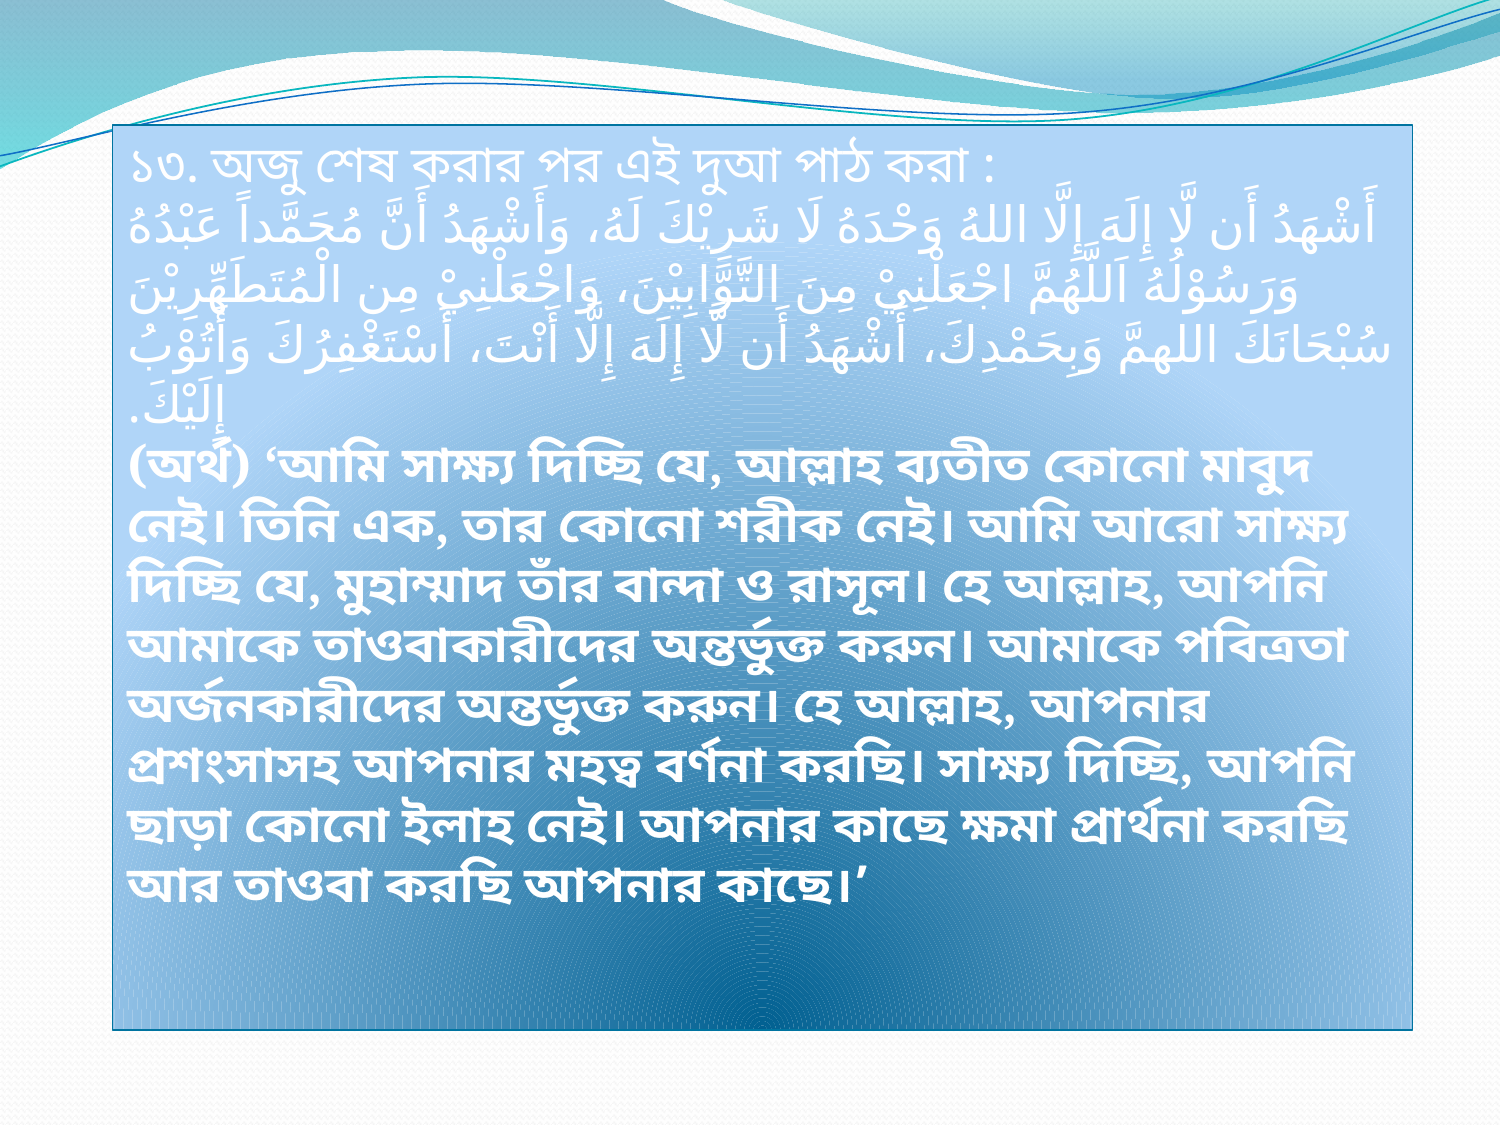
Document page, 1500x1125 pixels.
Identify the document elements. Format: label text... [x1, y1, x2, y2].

text_box ১৩. অজু শেষ করার পর এই দুআ পাঠ করা : أَشْهَدُ أَن لَّا إِلَهَ إِلَّا اللهُ وَحْدَهُ لَا شَرِيْكَ لَهُ، وَأَشْهَدُ أَنَّ مُحَمَّداً عَبْدُهُ وَرَسُوْلُهُ اَللَّهُمَّ اجْعَلْنِيْ مِنَ التَّوَّابِيْنَ، وَاجْعَلْنِيْ مِن الْمُتَطَهِّرِيْنَ سُبْحَانَكَ اللهمَّ وَبِحَمْدِكَ، أَشْهَدُ أَن لَّا إِلَهَ إِلَّا أَنْتَ، أَسْتَغْفِرُكَ وَأَتُوْبُ إِلَيْكَ. (অর্থ) ‘আমি সাক্ষ্য দিচ্ছি যে, আল্লাহ ব্যতীত কোনো মাবুদ নেই। তিনি এক, তার কোনো শরীক নেই। আমি আরো সাক্ষ্য দিচ্ছি যে, মুহাম্মাদ তাঁর বান্দা ও রাসূল। হে আল্লাহ, আপনি আমাকে তাওবাকারীদের অন্তর্ভুক্ত করুন। আমাকে পবিত্রতা অর্জনকারীদের অন্তর্ভুক্ত করুন। হে আল্লাহ, আপনার প্রশংসাসহ আপনার মহত্ব বর্ণনা করছি। সাক্ষ্য দিচ্ছি, আপনি ছাড়া কোনো ইলাহ নেই। আপনার কাছে ক্ষমা প্রার্থনা করছি আর তাওবা করছি আপনার কাছে।’ [112, 124, 1413, 1031]
